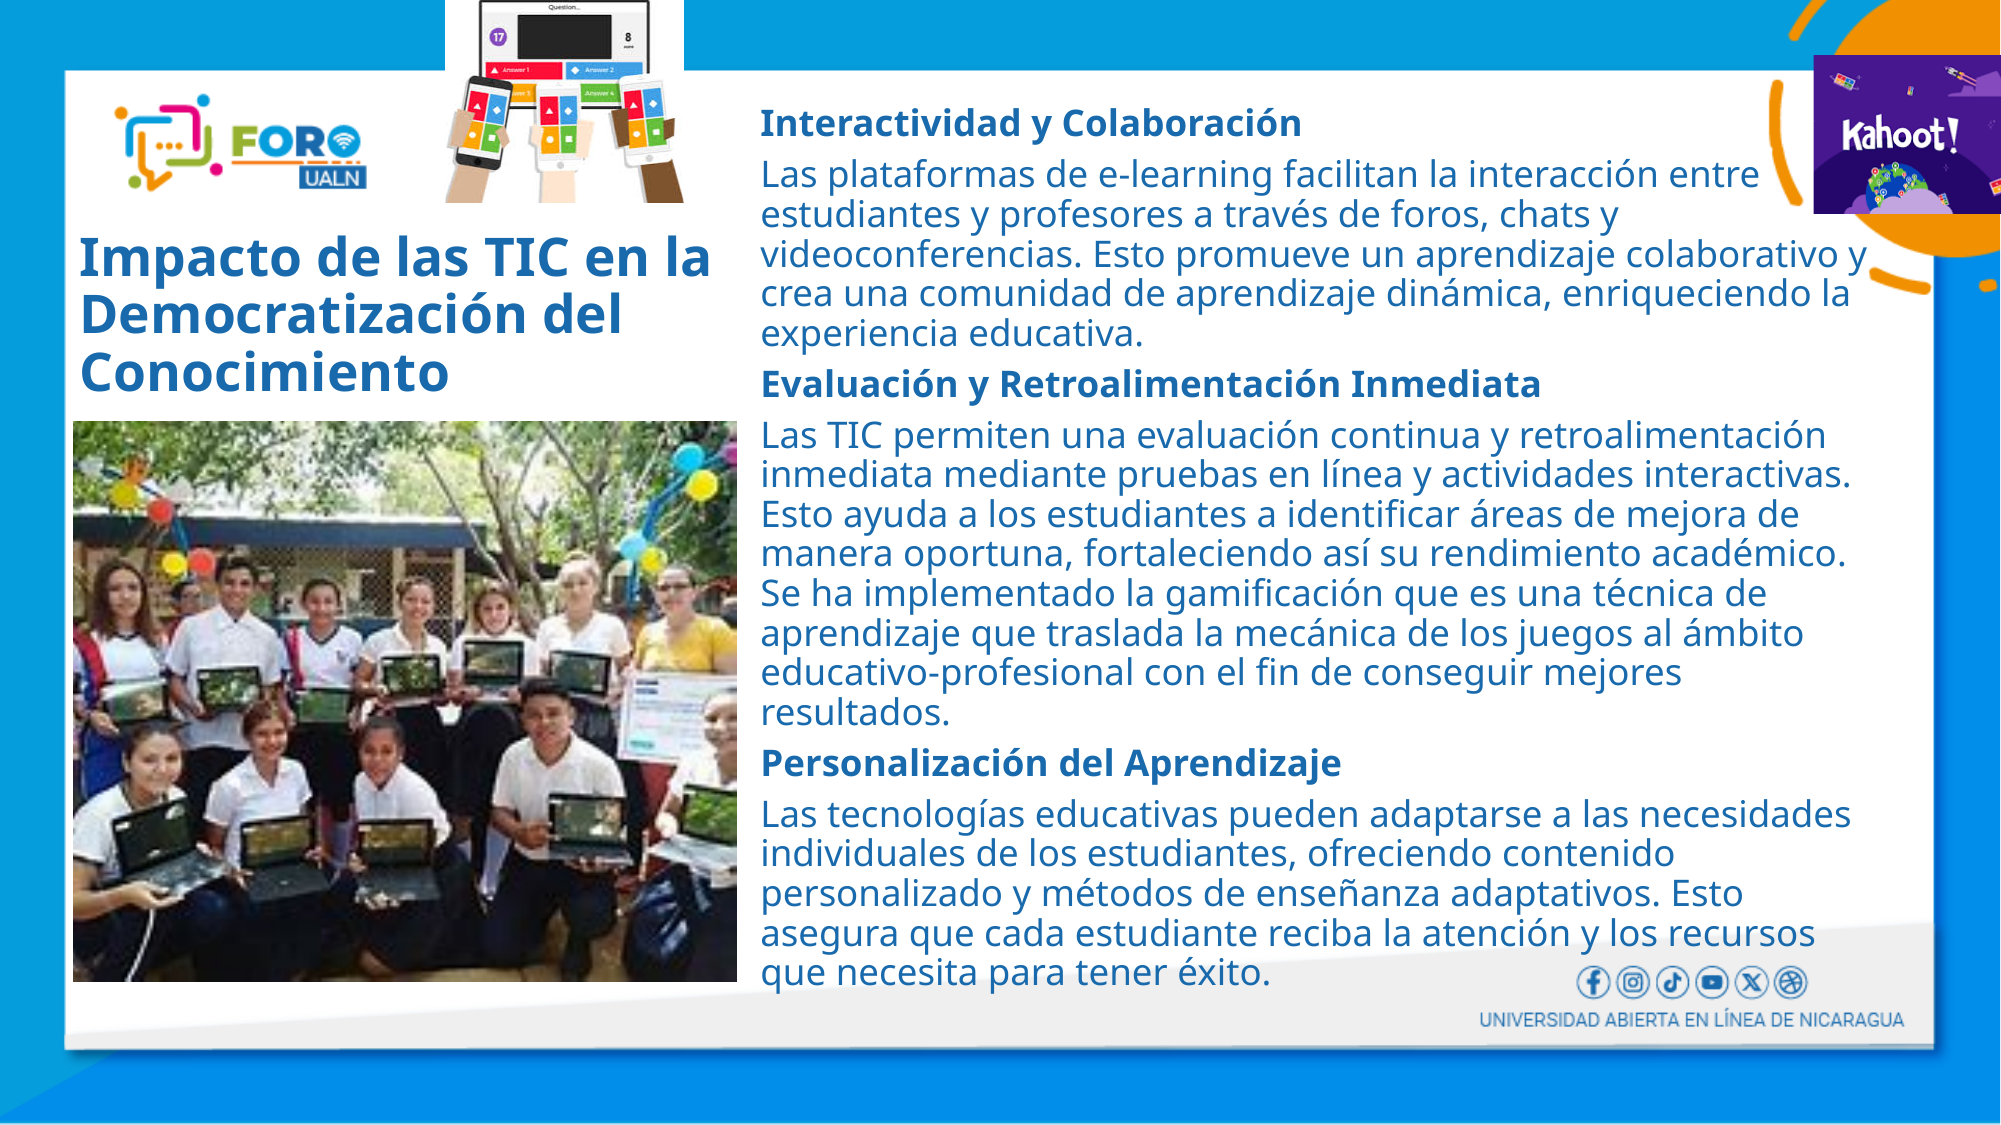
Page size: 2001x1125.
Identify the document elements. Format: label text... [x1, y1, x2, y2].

title Impacto de las TIC en la Democratización del Conocimiento [64, 220, 745, 475]
list Interactividad y Colaboración Las plataformas de e-learning facilitan la interacción entre estudiantes y profesores a través de foros, chats y videoconferencias. Esto promueve un aprendizaje colaborativo y crea una comunidad de aprendizaje dinámica, enriqueciendo la experiencia educativa. Evaluación y Retroalimentación Inmediata Las TIC permiten una evaluación continua y retroalimentación inmediata mediante pruebas en línea y actividades interactivas. Esto ayuda a los estudiantes a identificar áreas de mejora de manera oportuna, fortaleciendo así su rendimiento académico. Se ha implementado la gamificación que es una técnica de aprendizaje que traslada la mecánica de los juegos al ámbito educativo-profesional con el fin de conseguir mejores resultados. Personalización del Aprendizaje Las tecnologías educativas pueden adaptarse a las necesidades individuales de los estudiantes, ofreciendo contenido personalizado y métodos de enseñanza adaptativos. Esto asegura que cada estudiante reciba la atención y los recursos que necesita para tener éxito. [745, 97, 1898, 1024]
picture [0, 0, 2001, 1120]
picture [1788, 0, 1827, 41]
